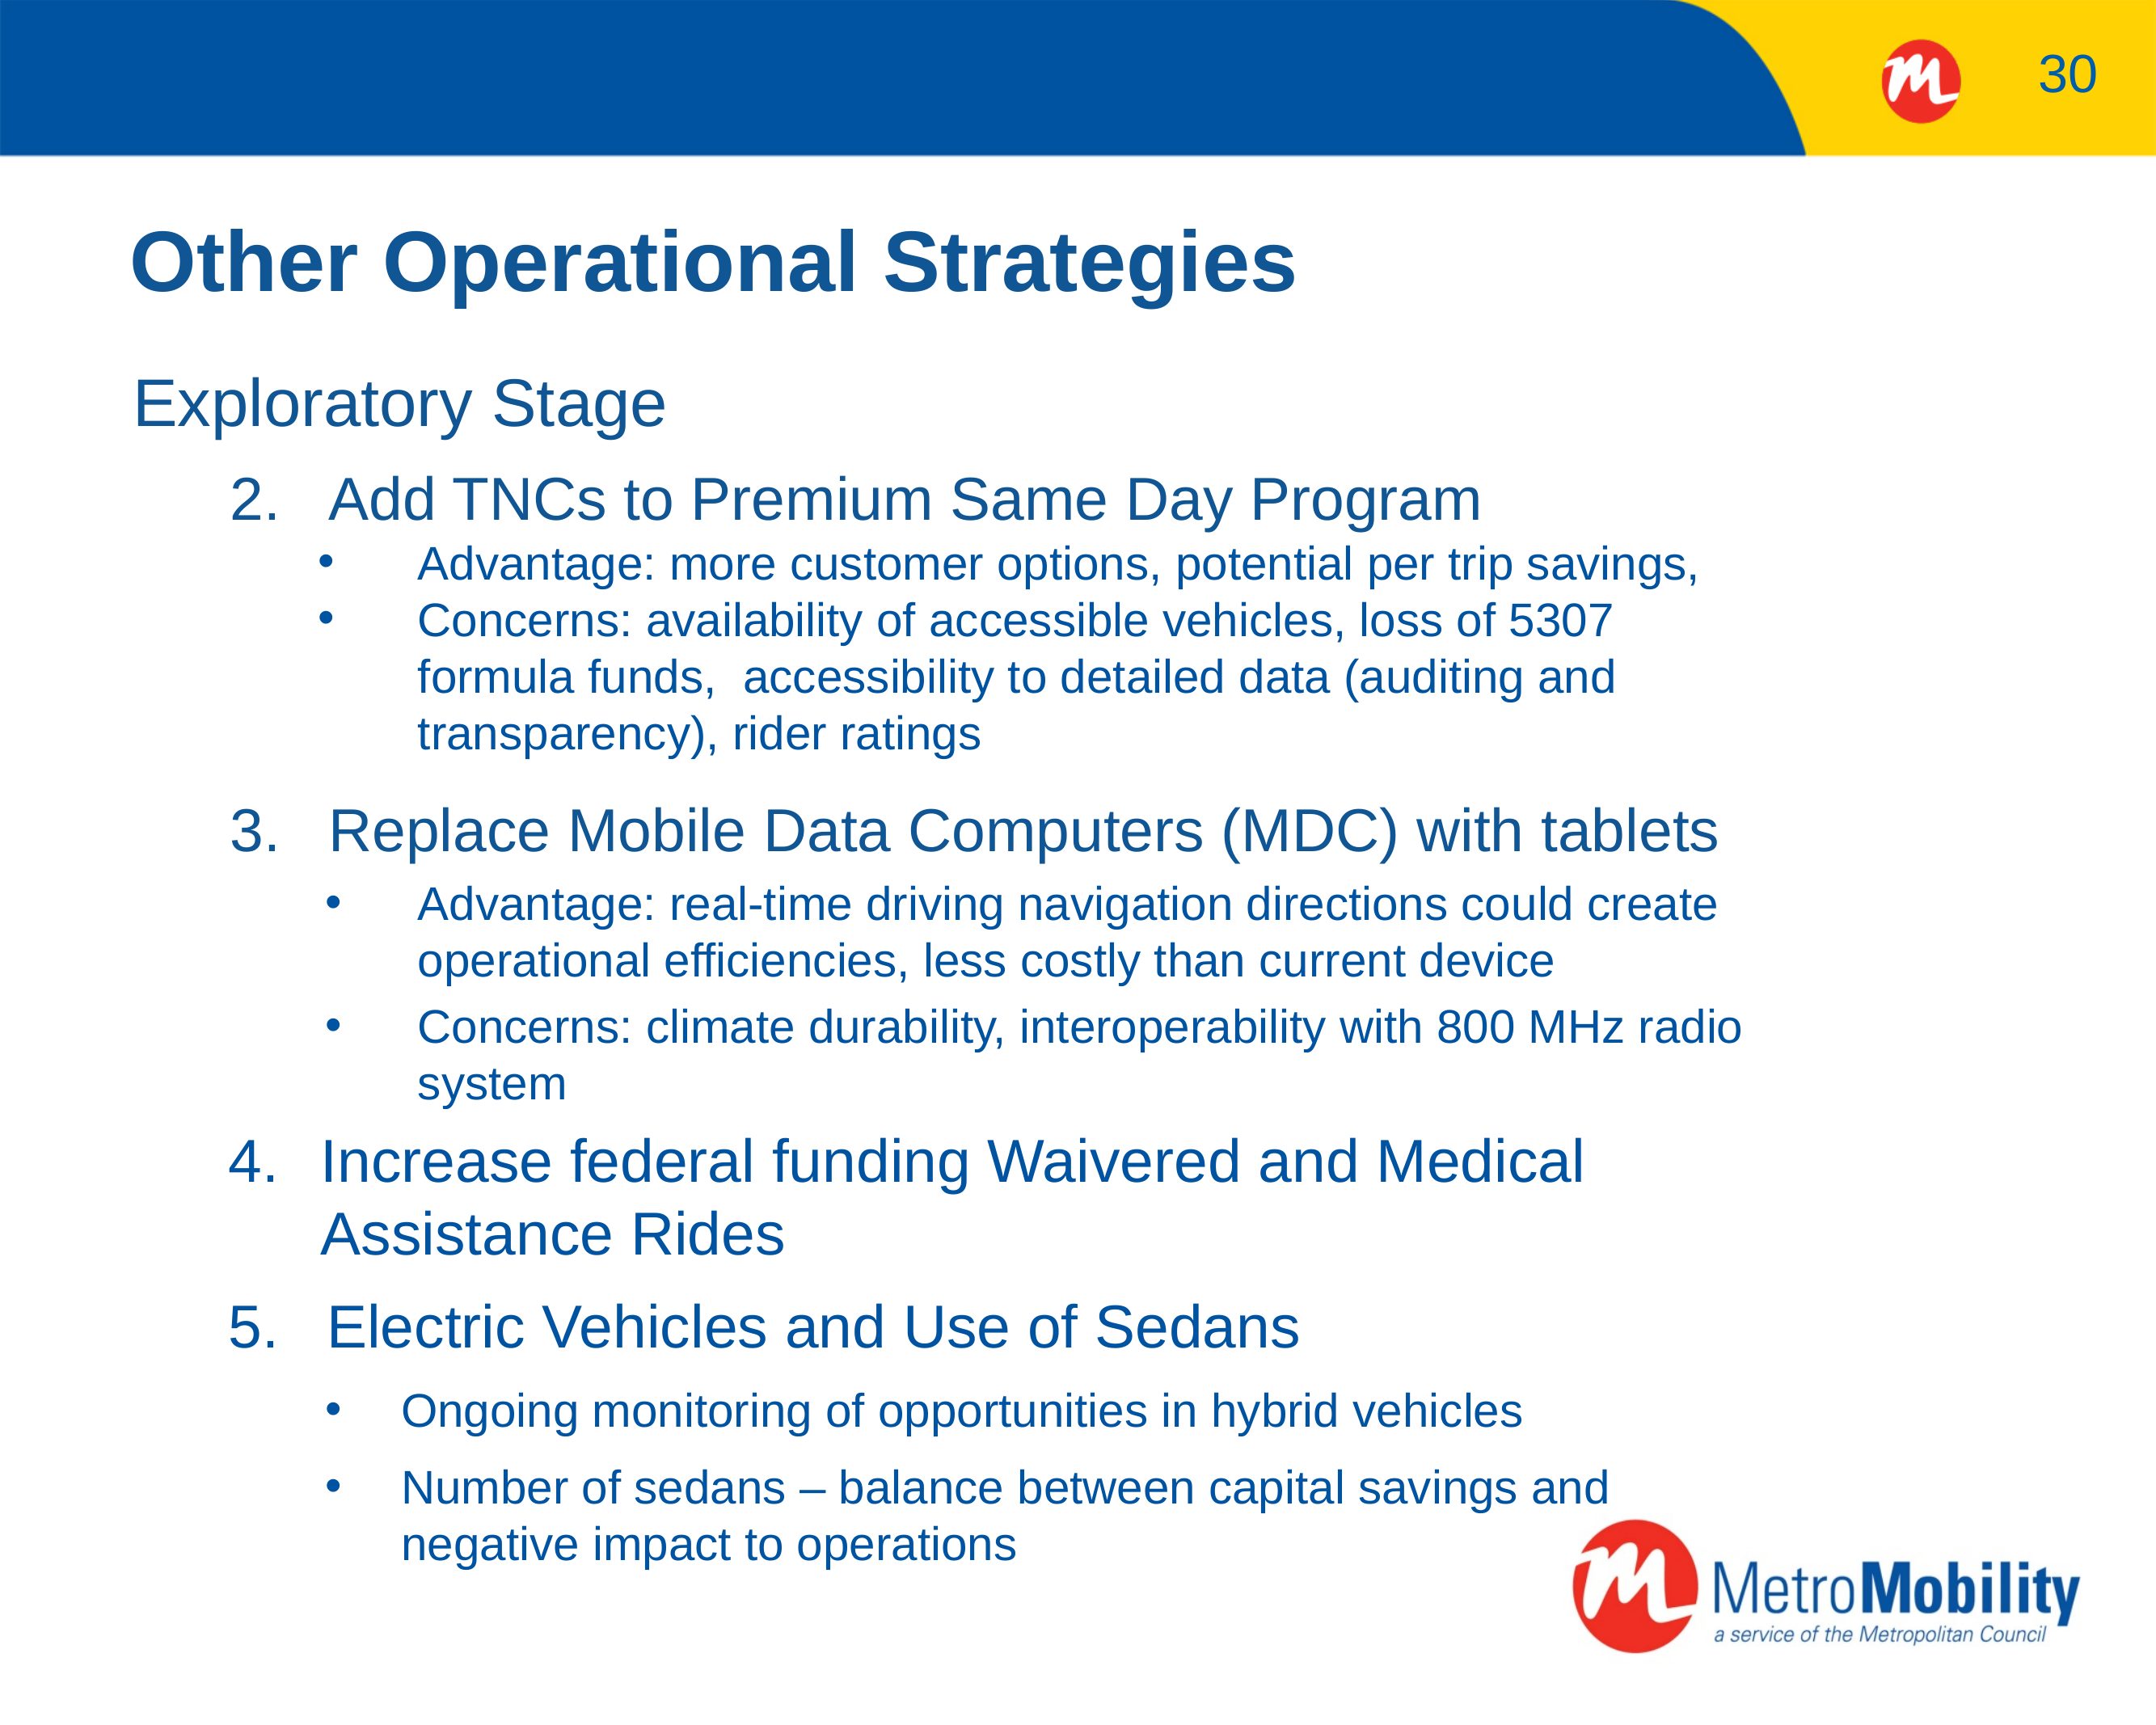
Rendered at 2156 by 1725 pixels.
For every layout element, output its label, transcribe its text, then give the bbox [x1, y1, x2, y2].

picture [0, 0, 2156, 1724]
text_box 30 [2026, 32, 2144, 158]
list Exploratory Stage Add TNCs to Premium Same Day Program Advantage: more customer options, potential per trip savings, Concerns: availability of accessible vehicles, loss of 5307 formula funds, accessibility to detailed data (auditing and transparency), rider ratings Replace Mobile Data Computers (MDC) with tablets Advantage: real-time driving navigation directions could create operational efficiencies, less costly than current device Concerns: climate durability, interoperability with 800 MHz radio system Increase federal funding Waivered and Medical Assistance Rides Electric Vehicles and Use of Sedans Ongoing monitoring of opportunities in hybrid vehicles Number of sedans – balance between capital savings and negative impact to operations [0, 347, 1808, 1280]
title Other Operational Strategies [108, 157, 2048, 357]
